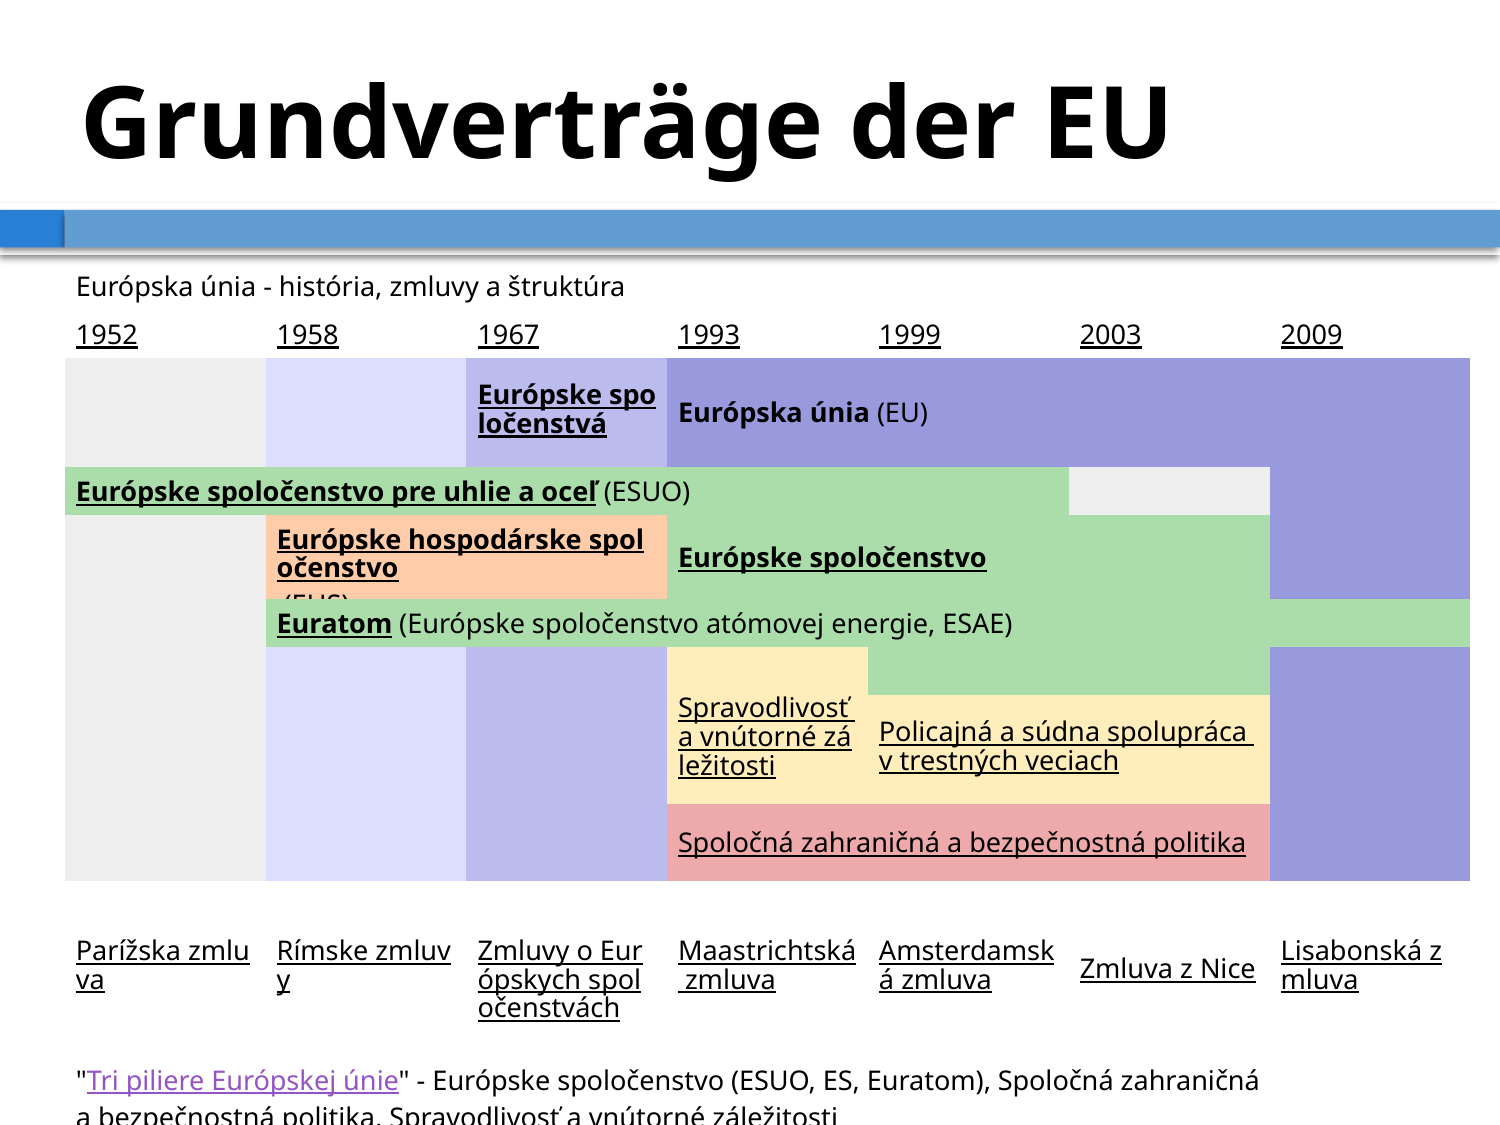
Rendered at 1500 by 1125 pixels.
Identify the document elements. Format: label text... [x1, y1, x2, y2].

table_cell Spoločná zahraničná a bezpečnostná politika [667, 804, 1270, 881]
table_cell [1069, 467, 1270, 515]
table_cell Európske spoločenstvo [667, 515, 1270, 599]
table_cell Maastrichtská zmluva [667, 881, 868, 1056]
table_cell Lisabonská zmluva [1270, 881, 1470, 1056]
table_cell [266, 647, 466, 881]
table_cell 1958 [266, 310, 466, 358]
table_header Európska únia - história, zmluvy a štruktúra [65, 262, 1470, 310]
table_cell Zmluva z Nice [1069, 881, 1270, 1056]
table_cell 1999 [868, 310, 1069, 358]
table_cell [1270, 467, 1470, 599]
table_cell Európska únia (EU) [667, 358, 1470, 467]
table_cell 1967 [466, 310, 667, 358]
table_cell 1952 [65, 310, 266, 358]
table_cell Európske hospodárske spoločenstvo (EHS) [266, 515, 667, 599]
table_cell 2003 [1069, 310, 1270, 358]
table_cell 2009 [1270, 310, 1470, 358]
table_cell [1270, 647, 1470, 881]
table_cell Európske spoločenstvá [466, 358, 667, 467]
table_cell [65, 358, 266, 467]
table_cell 1993 [667, 310, 868, 358]
table_cell Rímske zmluvy [266, 881, 466, 1056]
title Grundverträge der EU [64, 37, 1471, 200]
table_cell Euratom (Európske spoločenstvo atómovej energie, ESAE) [266, 599, 1470, 647]
table_cell [466, 647, 667, 881]
table_cell "Tri piliere Európskej únie" - Európske spoločenstvo (ESUO, ES, Euratom), Spoločná zahraničná a bezpečnostná politika, Spravodlivosť a vnútorné záležitosti [65, 1056, 1470, 1125]
table_cell Amsterdamská zmluva [868, 881, 1069, 1056]
table_cell [65, 515, 266, 881]
table_cell Spravodlivosť a vnútorné záležitosti [667, 647, 868, 804]
table_cell Európske spoločenstvo pre uhlie a oceľ (ESUO) [65, 467, 1069, 515]
table_cell Zmluvy o Európskych spoločenstvách [466, 881, 667, 1056]
table_cell Policajná a súdna spolupráca v trestných veciach [868, 695, 1270, 804]
table_cell Parížska zmluva [65, 881, 266, 1056]
table_cell [868, 647, 1270, 695]
table_cell [266, 358, 466, 467]
